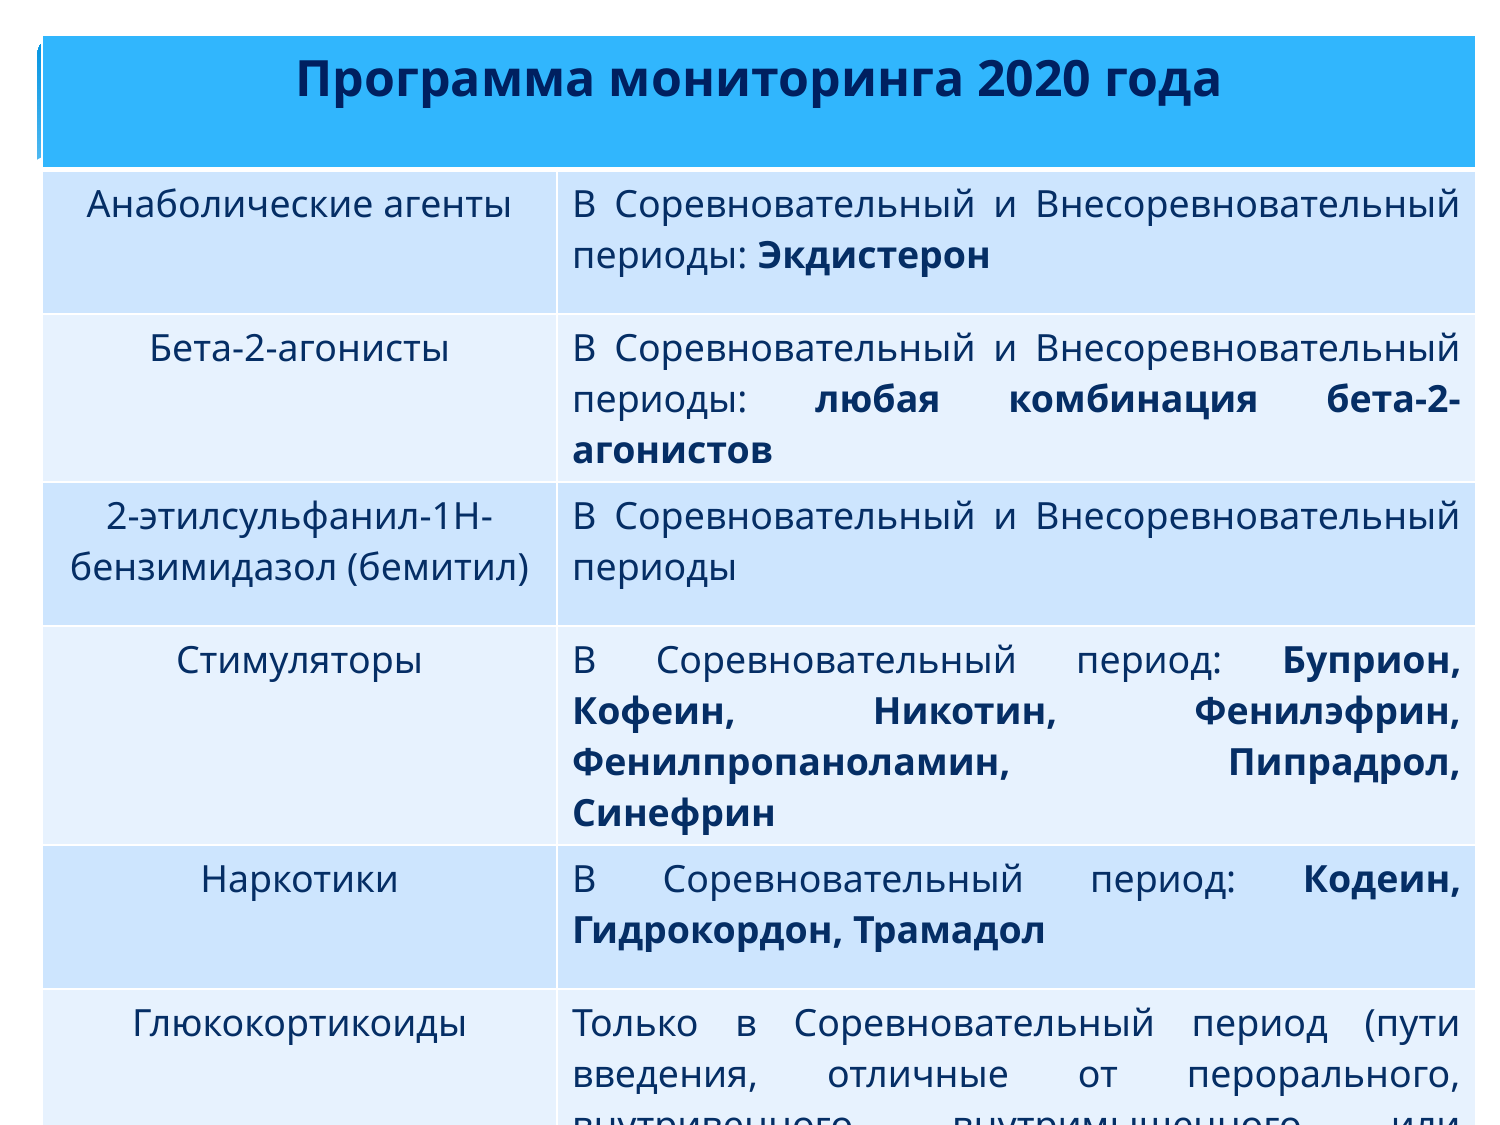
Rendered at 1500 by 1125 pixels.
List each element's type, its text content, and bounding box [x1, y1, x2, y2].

table_cell Только в Соревновательный период (пути введения, отличные от перорального, внутривенного, внутримышечного или ректального) и во Внесоревновательный период (все пути введения) [558, 990, 1475, 1125]
table_cell Бета-2-агонисты [43, 315, 556, 481]
table_cell В Соревновательный и Внесоревновательный периоды: любая комбинация бета-2-агонистов [558, 315, 1475, 481]
table_cell В Соревновательный и Внесоревновательный периоды: Экдистерон [558, 172, 1475, 313]
table_cell Глюкокортикоиды [43, 990, 556, 1125]
table_cell Анаболические агенты [43, 172, 556, 313]
picture [1196, 1032, 1457, 1109]
table_cell В Соревновательный период: Кодеин, Гидрокордон, Трамадол [558, 846, 1475, 988]
table_cell Наркотики [43, 846, 556, 988]
table_cell В Соревновательный и Внесоревновательный периоды [558, 483, 1475, 625]
table_cell Стимуляторы [43, 627, 556, 844]
table_cell 2-этилсульфанил-1Н-бензимидазол (бемитил) [43, 483, 556, 625]
table_header Программа мониторинга 2020 года [43, 36, 1475, 167]
table_cell В Соревновательный период: Буприон, Кофеин, Никотин, Фенилэфрин, Фенилпропаноламин, Пипрадрол, Синефрин [558, 627, 1475, 844]
